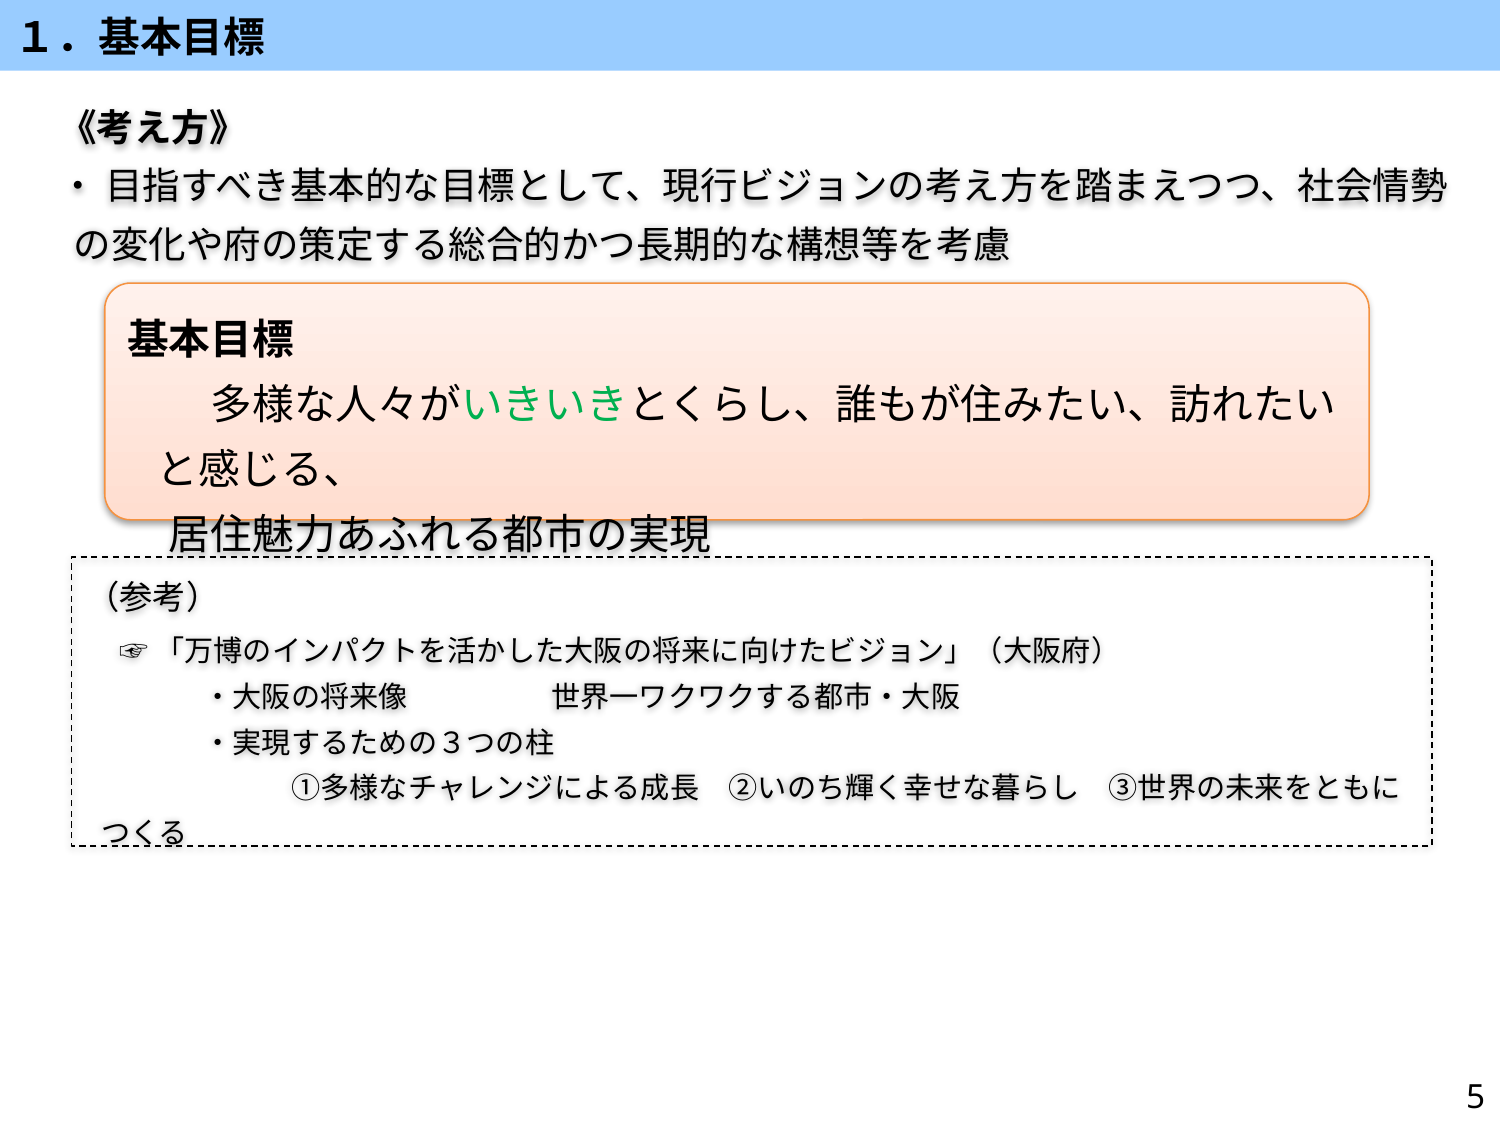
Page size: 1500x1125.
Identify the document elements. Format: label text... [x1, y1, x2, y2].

slide_number 5 [1364, 1069, 1500, 1125]
text_box 《考え方》 ・ 目指すべき基本的な目標として、現行ビジョンの考え方を踏まえつつ、社会情勢の変化や府の策定する総合的かつ長期的な構想等を考慮 [44, 82, 1475, 521]
text_box （参考） ☞ 「万博のインパクトを活かした大阪の将来に向けたビジョン」（大阪府） ・大阪の将来像 世界一ワクワクする都市・大阪 ・実現するための３つの柱 ①多様なチャレンジによる成長 ②いのち輝く幸せな暮らし ③世界の未来をともにつくる [71, 556, 1433, 847]
text_box １．基本目標 [0, 0, 1500, 71]
